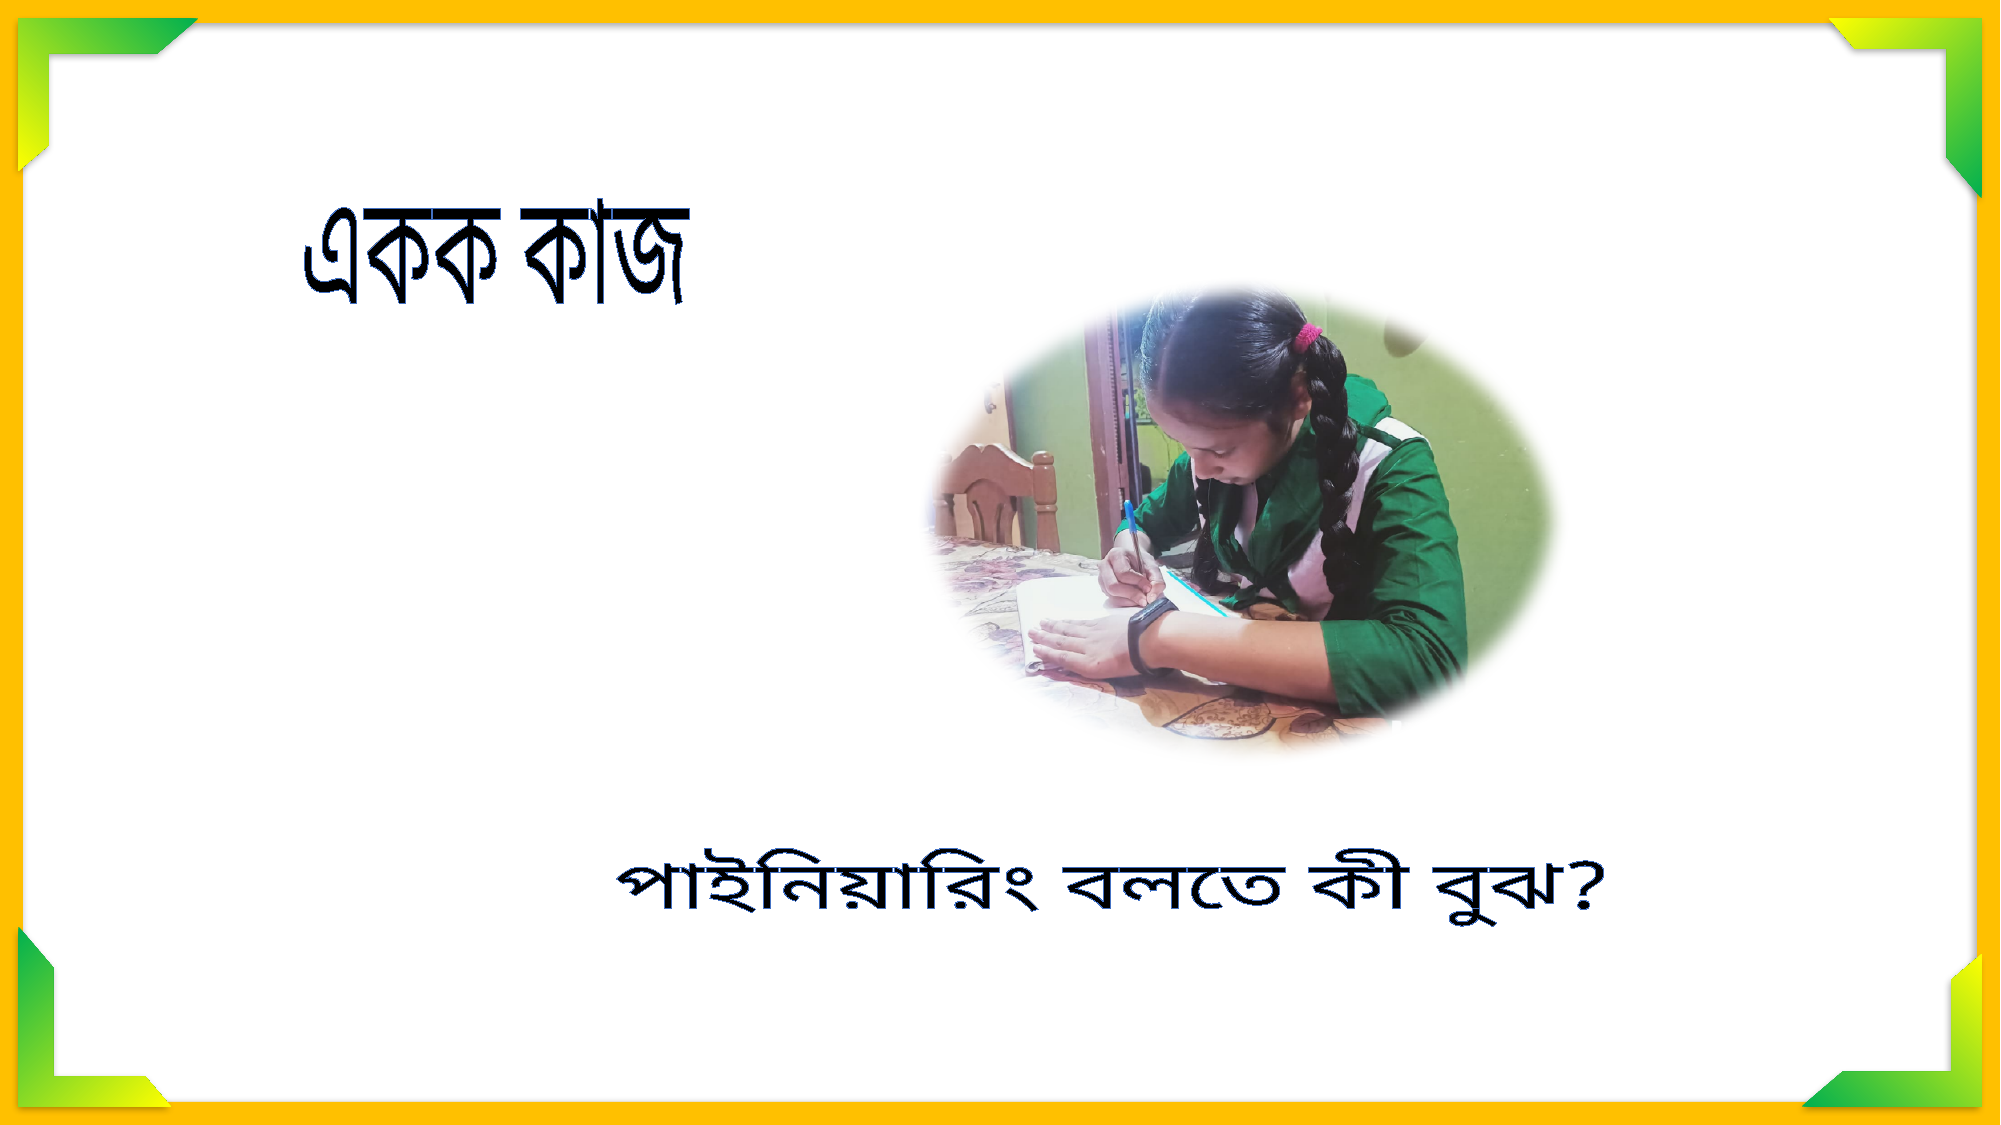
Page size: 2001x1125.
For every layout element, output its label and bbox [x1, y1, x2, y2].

picture [916, 276, 1570, 767]
text_box [1826, 17, 1983, 202]
text_box [17, 923, 174, 1108]
text_box [0, 0, 2000, 1125]
text_box [17, 17, 202, 174]
text_box [1798, 951, 1983, 1108]
